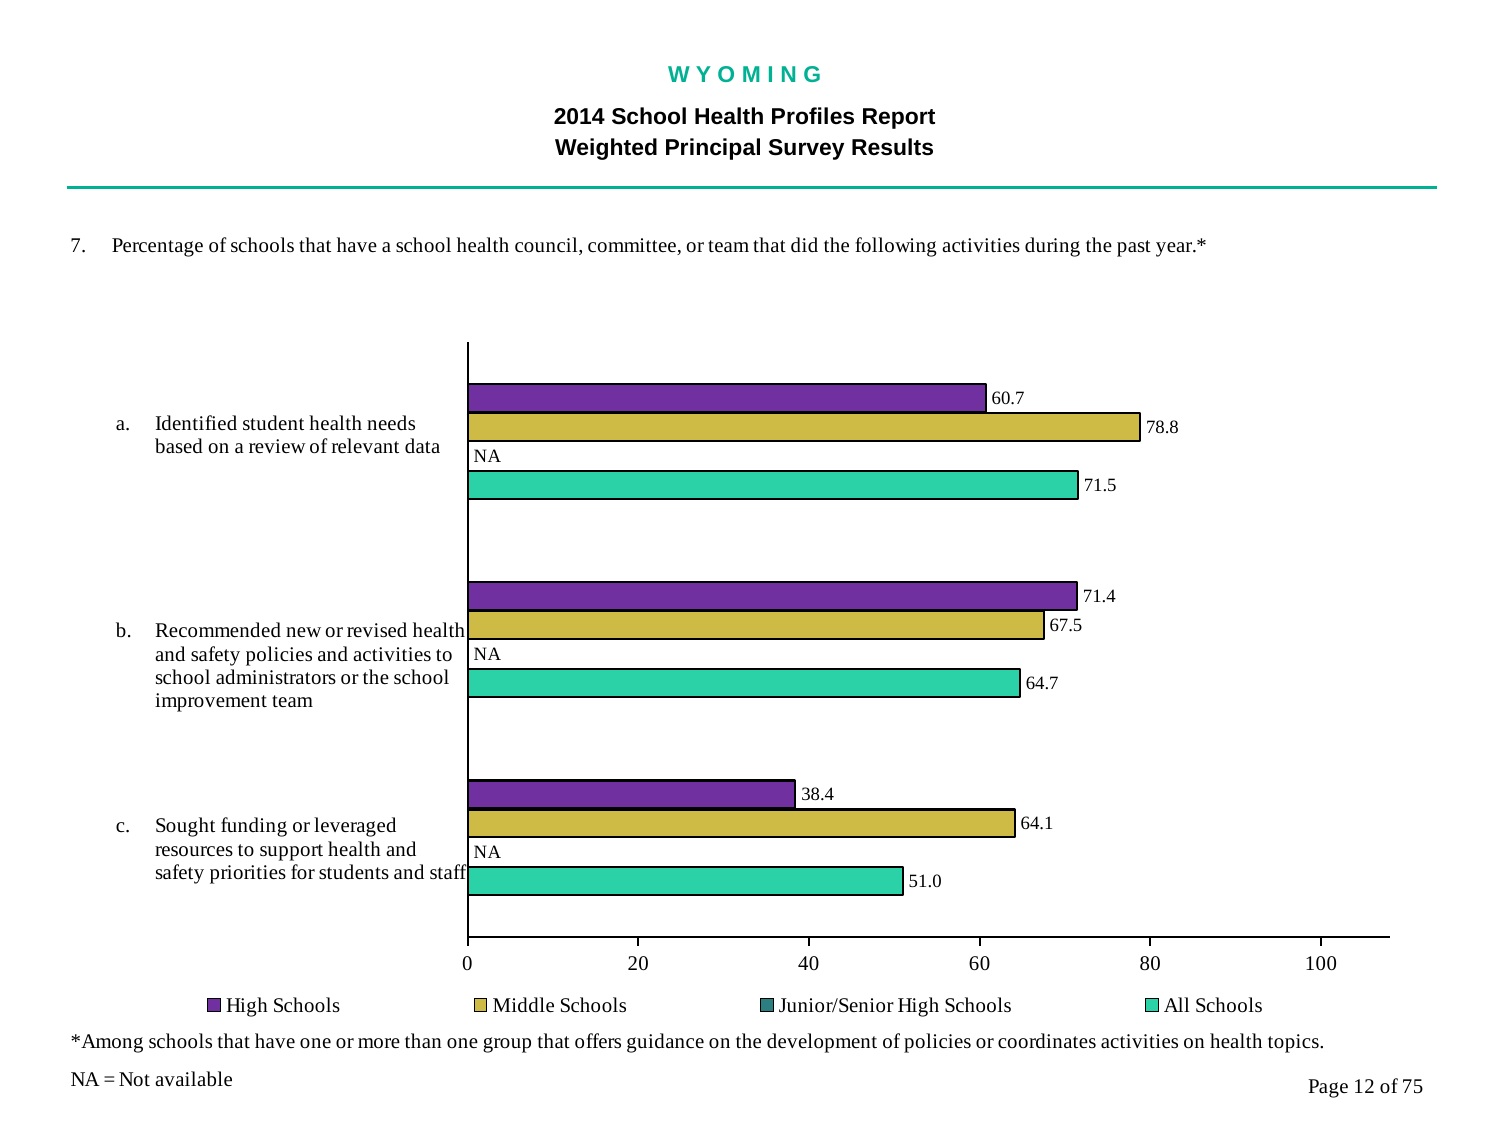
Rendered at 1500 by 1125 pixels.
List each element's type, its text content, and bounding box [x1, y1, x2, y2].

chart [41, 208, 1449, 1105]
text_box W Y O M I N G [41, 52, 1448, 93]
text_box 2014 School Health Profiles Report [41, 93, 1448, 125]
text_box Weighted Principal Survey Results [41, 125, 1448, 168]
